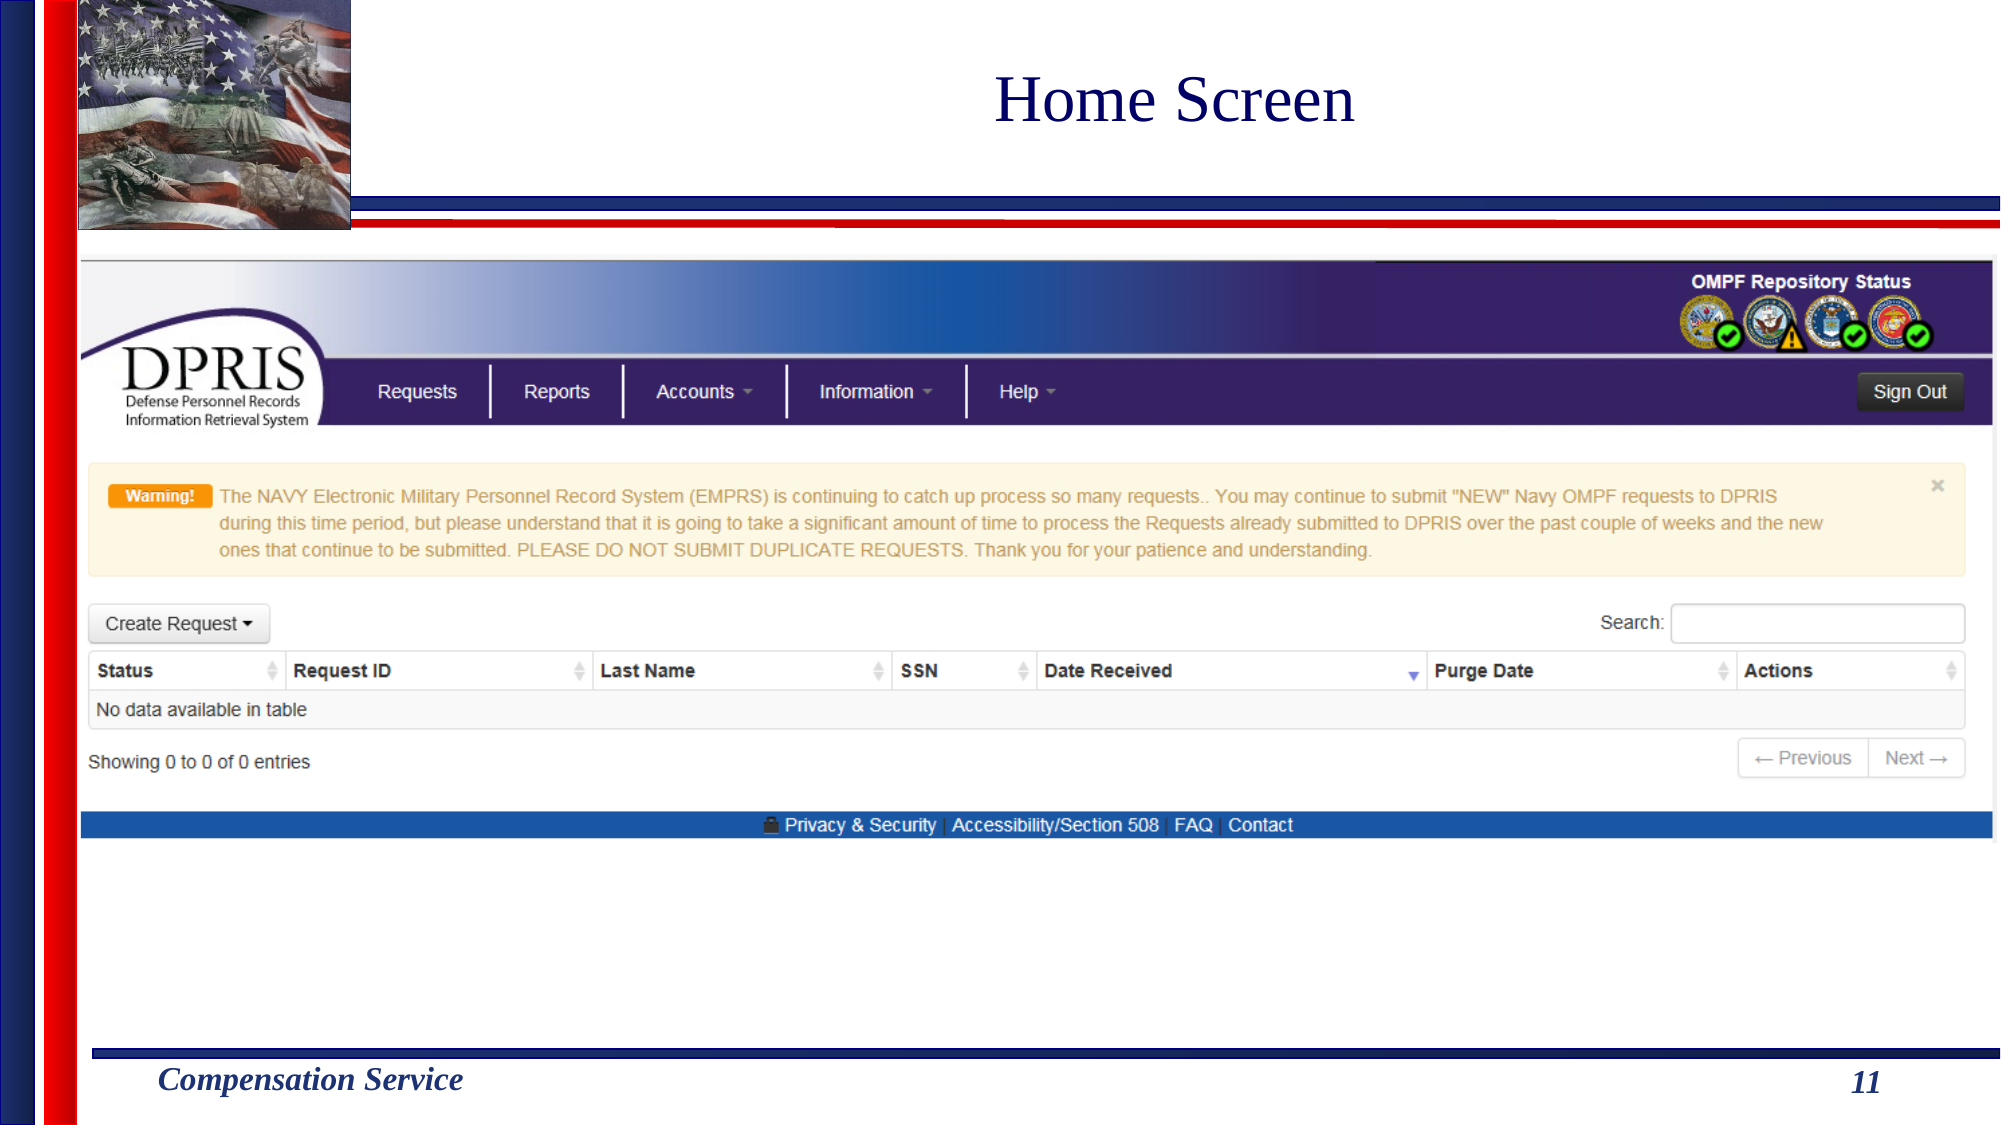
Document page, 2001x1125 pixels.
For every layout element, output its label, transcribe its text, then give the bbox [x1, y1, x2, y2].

slide_number 11 [1733, 1042, 2000, 1118]
title Home Screen [350, 0, 2000, 190]
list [80, 254, 1998, 843]
picture [78, 0, 351, 230]
